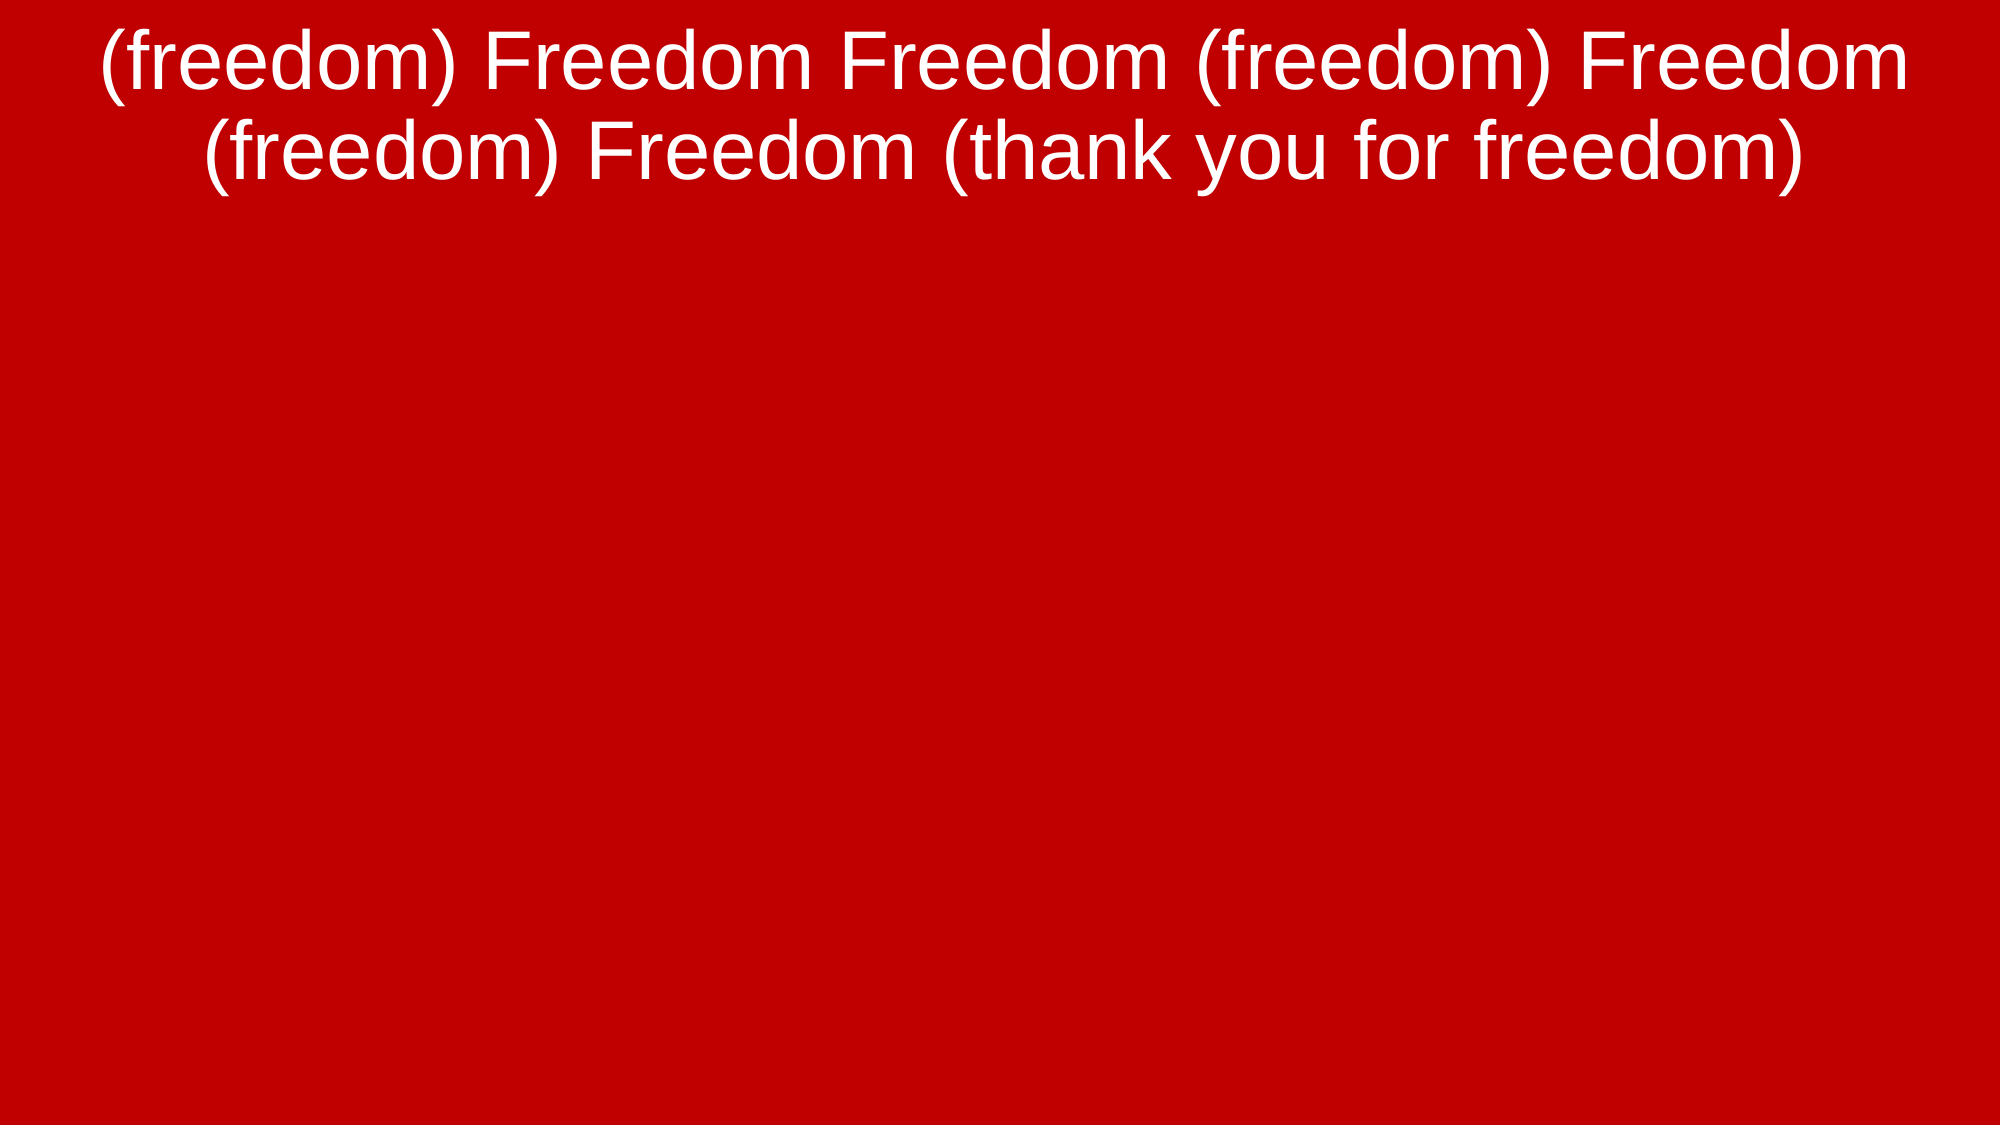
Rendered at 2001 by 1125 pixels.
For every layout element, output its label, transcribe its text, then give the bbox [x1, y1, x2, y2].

list (freedom) Freedom Freedom (freedom) Freedom (freedom) Freedom (thank you for freedom) [10, 9, 2000, 784]
